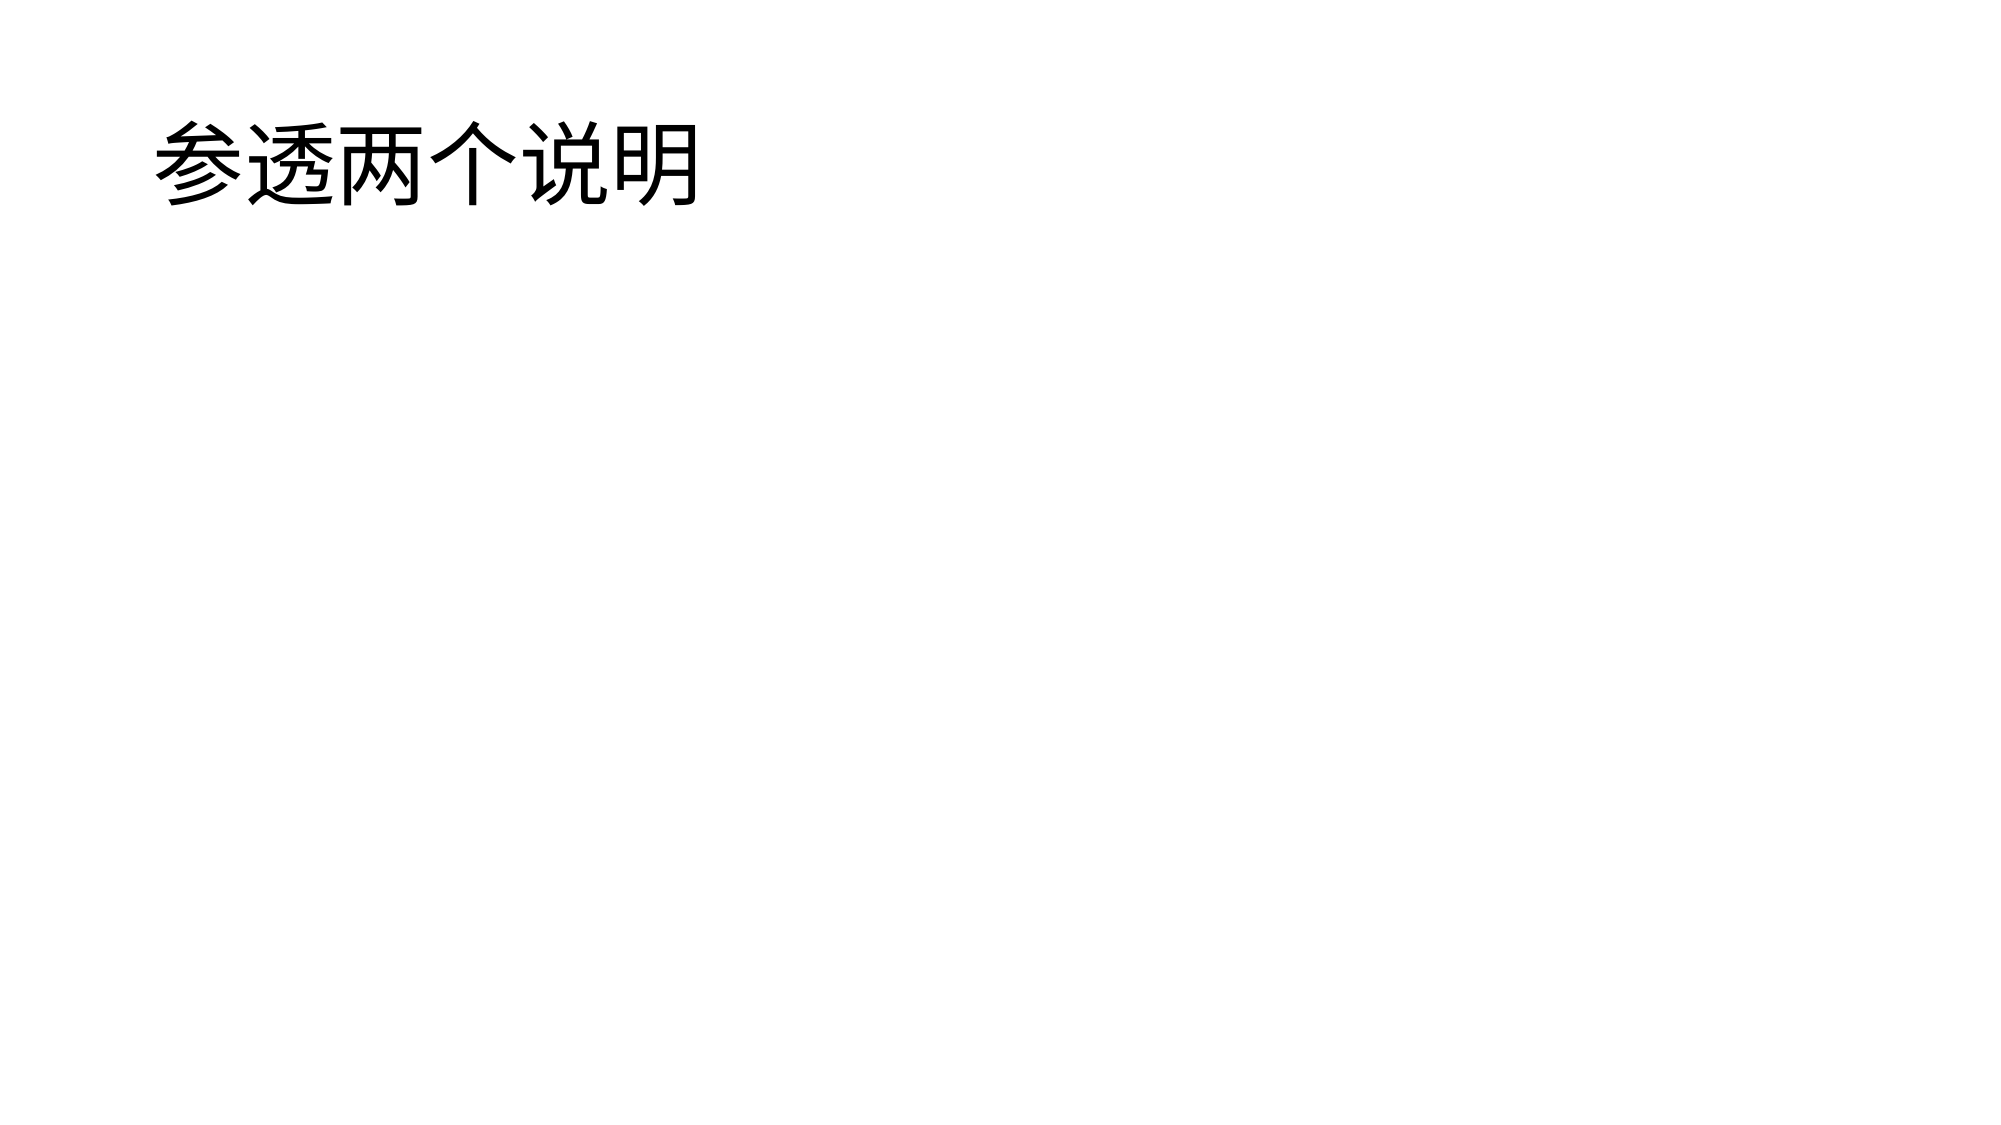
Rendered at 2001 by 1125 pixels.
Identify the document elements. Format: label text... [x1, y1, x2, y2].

title 参透两个说明 [137, 59, 1863, 278]
